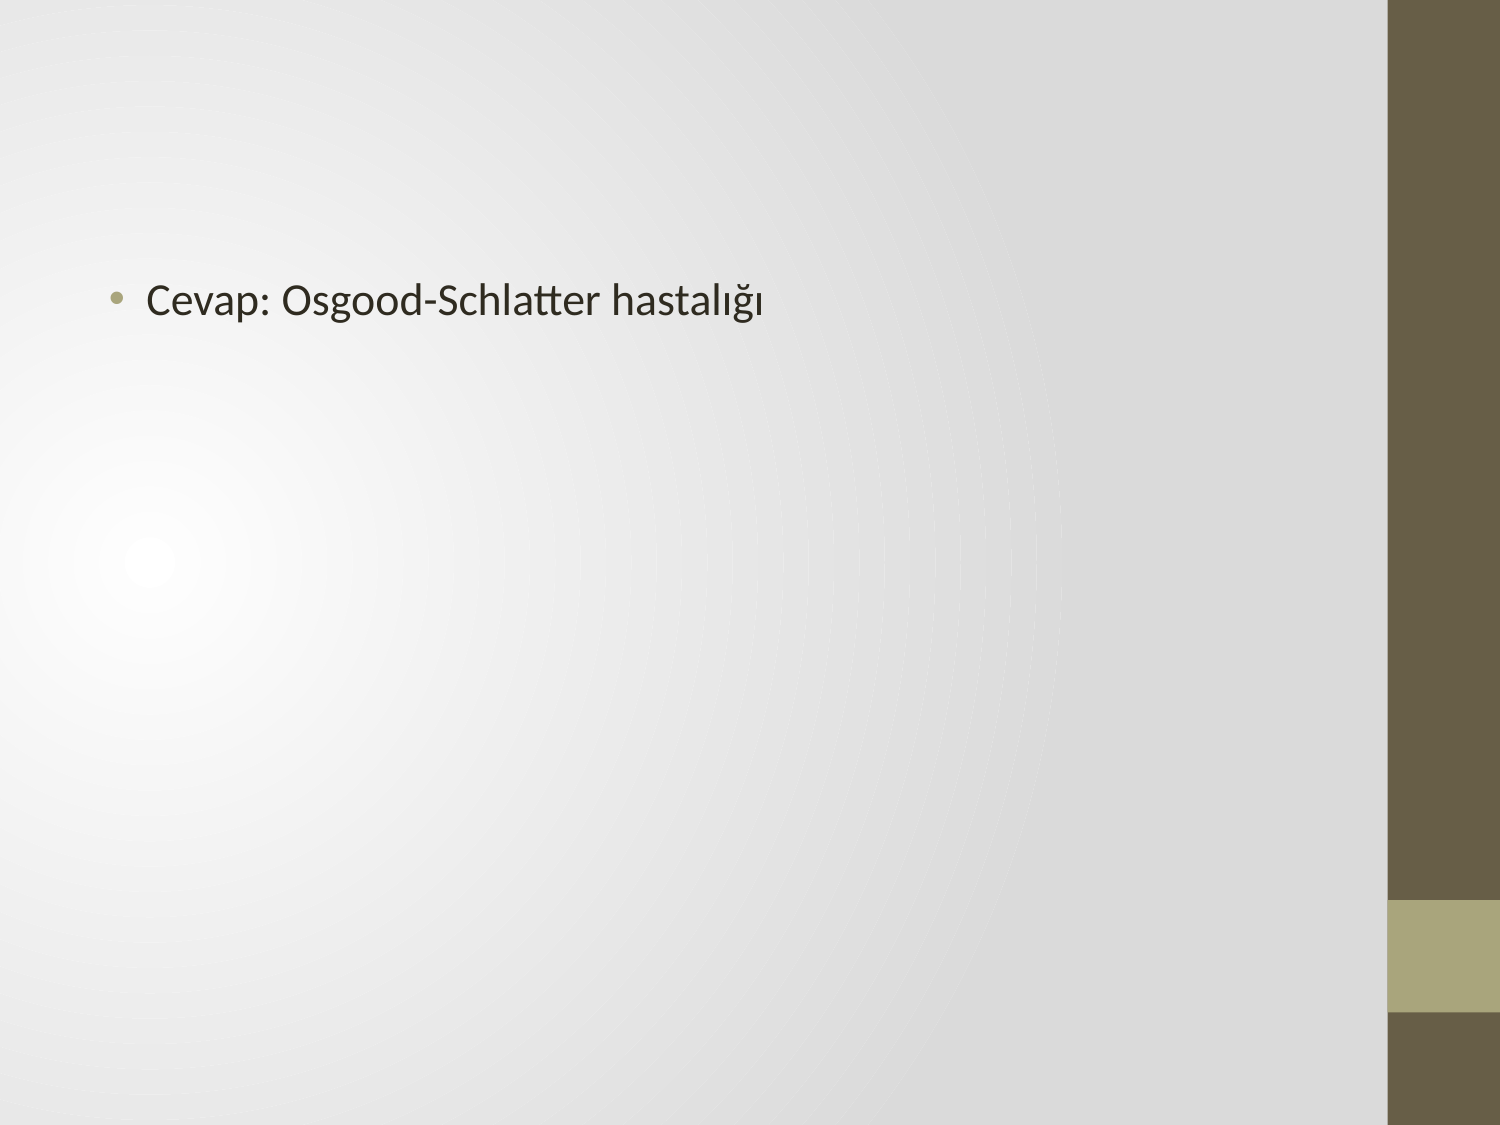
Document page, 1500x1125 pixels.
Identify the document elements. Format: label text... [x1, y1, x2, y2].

list Cevap: Osgood-Schlatter hastalığı [75, 262, 1325, 1050]
